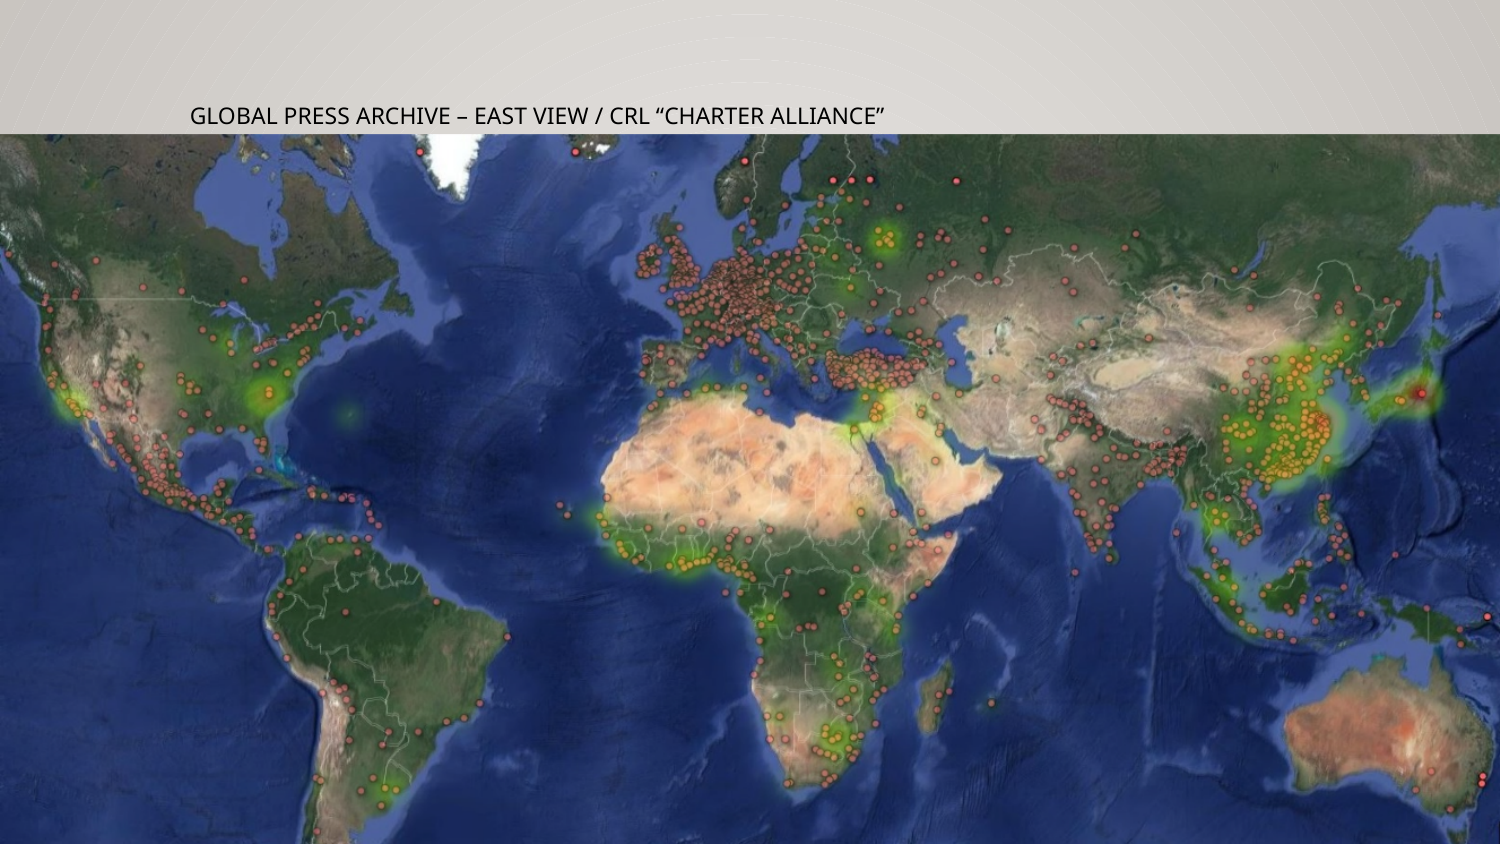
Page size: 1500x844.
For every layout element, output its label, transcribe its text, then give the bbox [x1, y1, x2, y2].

title GLOBAL PRESS ARCHIVE – EAST VIEW / CRL “CHARTER ALLIANCE” [178, 98, 1361, 132]
picture [0, 134, 1500, 844]
